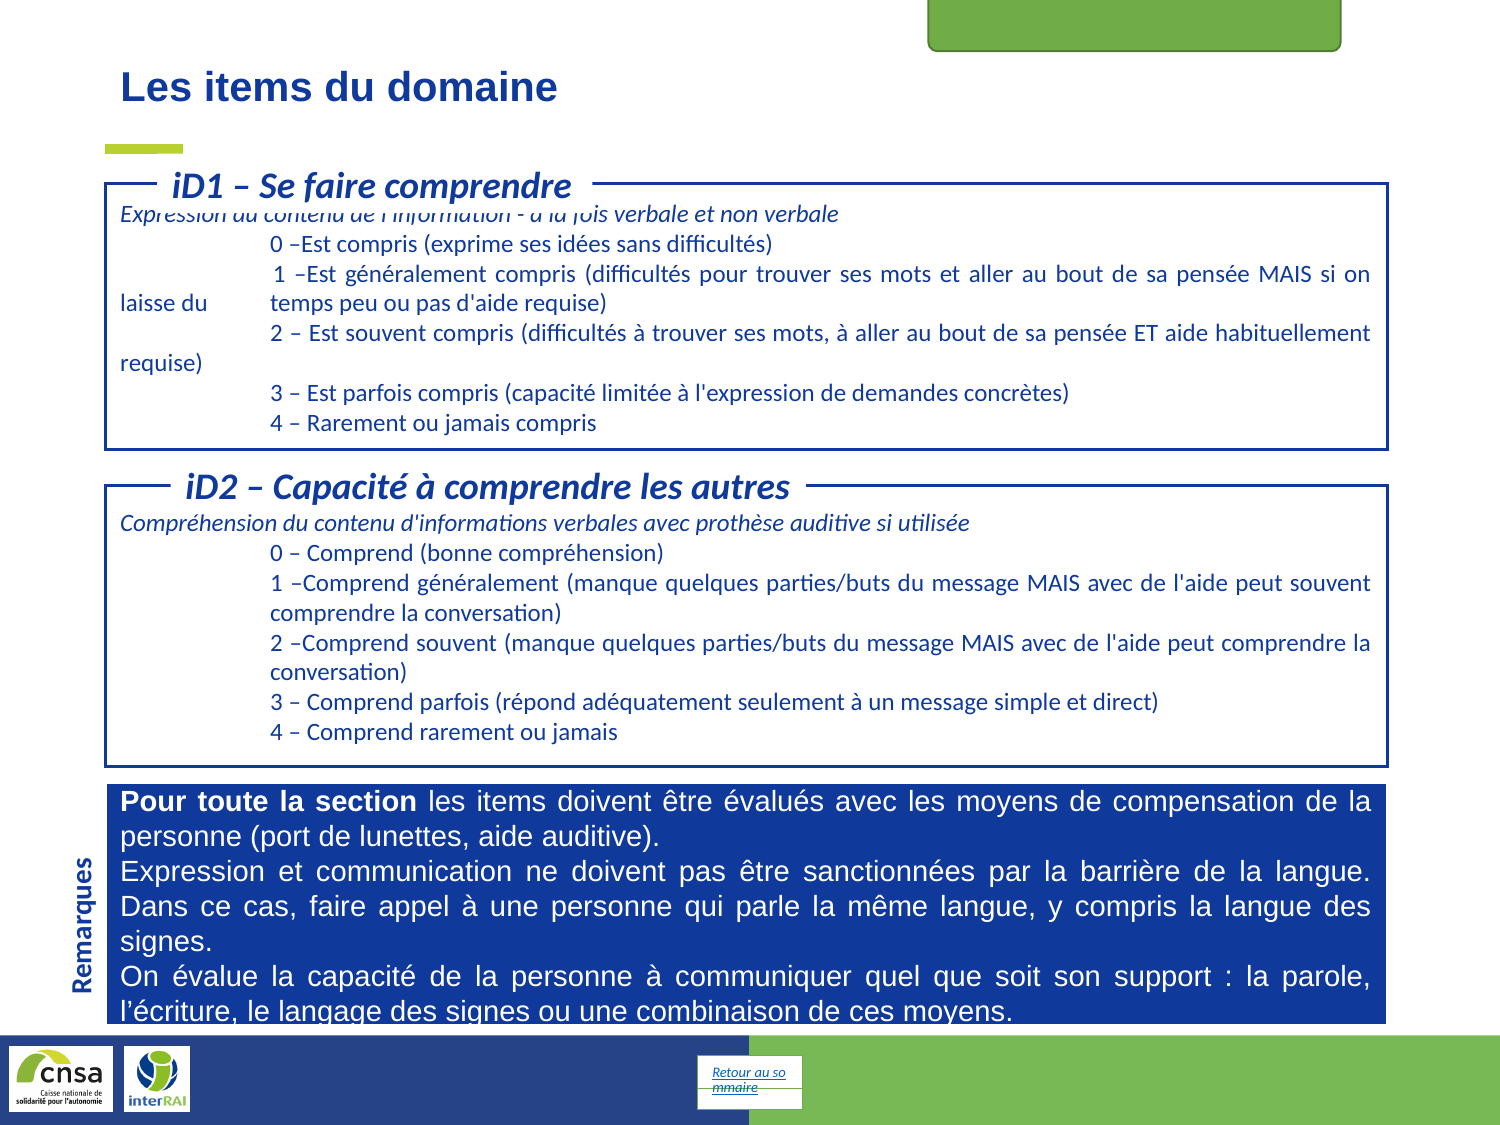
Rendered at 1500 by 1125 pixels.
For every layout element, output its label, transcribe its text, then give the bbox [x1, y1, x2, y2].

picture [9, 1046, 113, 1112]
picture [124, 1046, 190, 1112]
text_box Communication et vision [927, 0, 1342, 53]
list Les items du domaine [105, 58, 1318, 137]
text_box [697, 1055, 803, 1110]
text_box Pour toute la section les items doivent être évalués avec les moyens de compensation de la personne (port de lunettes, aide auditive). Expression et communication ne doivent pas être sanctionnées par la barrière de la langue. Dans ce cas, faire appel à une personne qui parle la même langue, y compris la langue des signes. On évalue la capacité de la personne à communiquer quel que soit son support : la parole, l’écriture, le langage des signes ou une combinaison de ces moyens. [104, 781, 1389, 1027]
text_box Remarques [54, 842, 105, 1010]
text_box iD1 – Se faire comprendre [157, 153, 593, 214]
text_box Compréhension du contenu d'informations verbales avec prothèse auditive si utilisée 0 – Comprend (bonne compréhension) 1 –Comprend généralement (manque quelques parties/buts du message MAIS avec de l'aide peut souvent comprendre la conversation) 2 –Comprend souvent (manque quelques parties/buts du message MAIS avec de l'aide peut comprendre la conversation) 3 – Comprend parfois (répond adéquatement seulement à un message simple et direct) 4 – Comprend rarement ou jamais [104, 484, 1389, 768]
text_box Expression du contenu de l'information - à la fois verbale et non verbale 0 –Est compris (exprime ses idées sans difficultés) 1 –Est généralement compris (difficultés pour trouver ses mots et aller au bout de sa pensée MAIS si on laisse du temps peu ou pas d'aide requise) 2 – Est souvent compris (difficultés à trouver ses mots, à aller au bout de sa pensée ET aide habituellement requise) 3 – Est parfois compris (capacité limitée à l'expression de demandes concrètes) 4 – Rarement ou jamais compris [104, 182, 1389, 451]
text_box iD2 – Capacité à comprendre les autres [170, 454, 806, 515]
